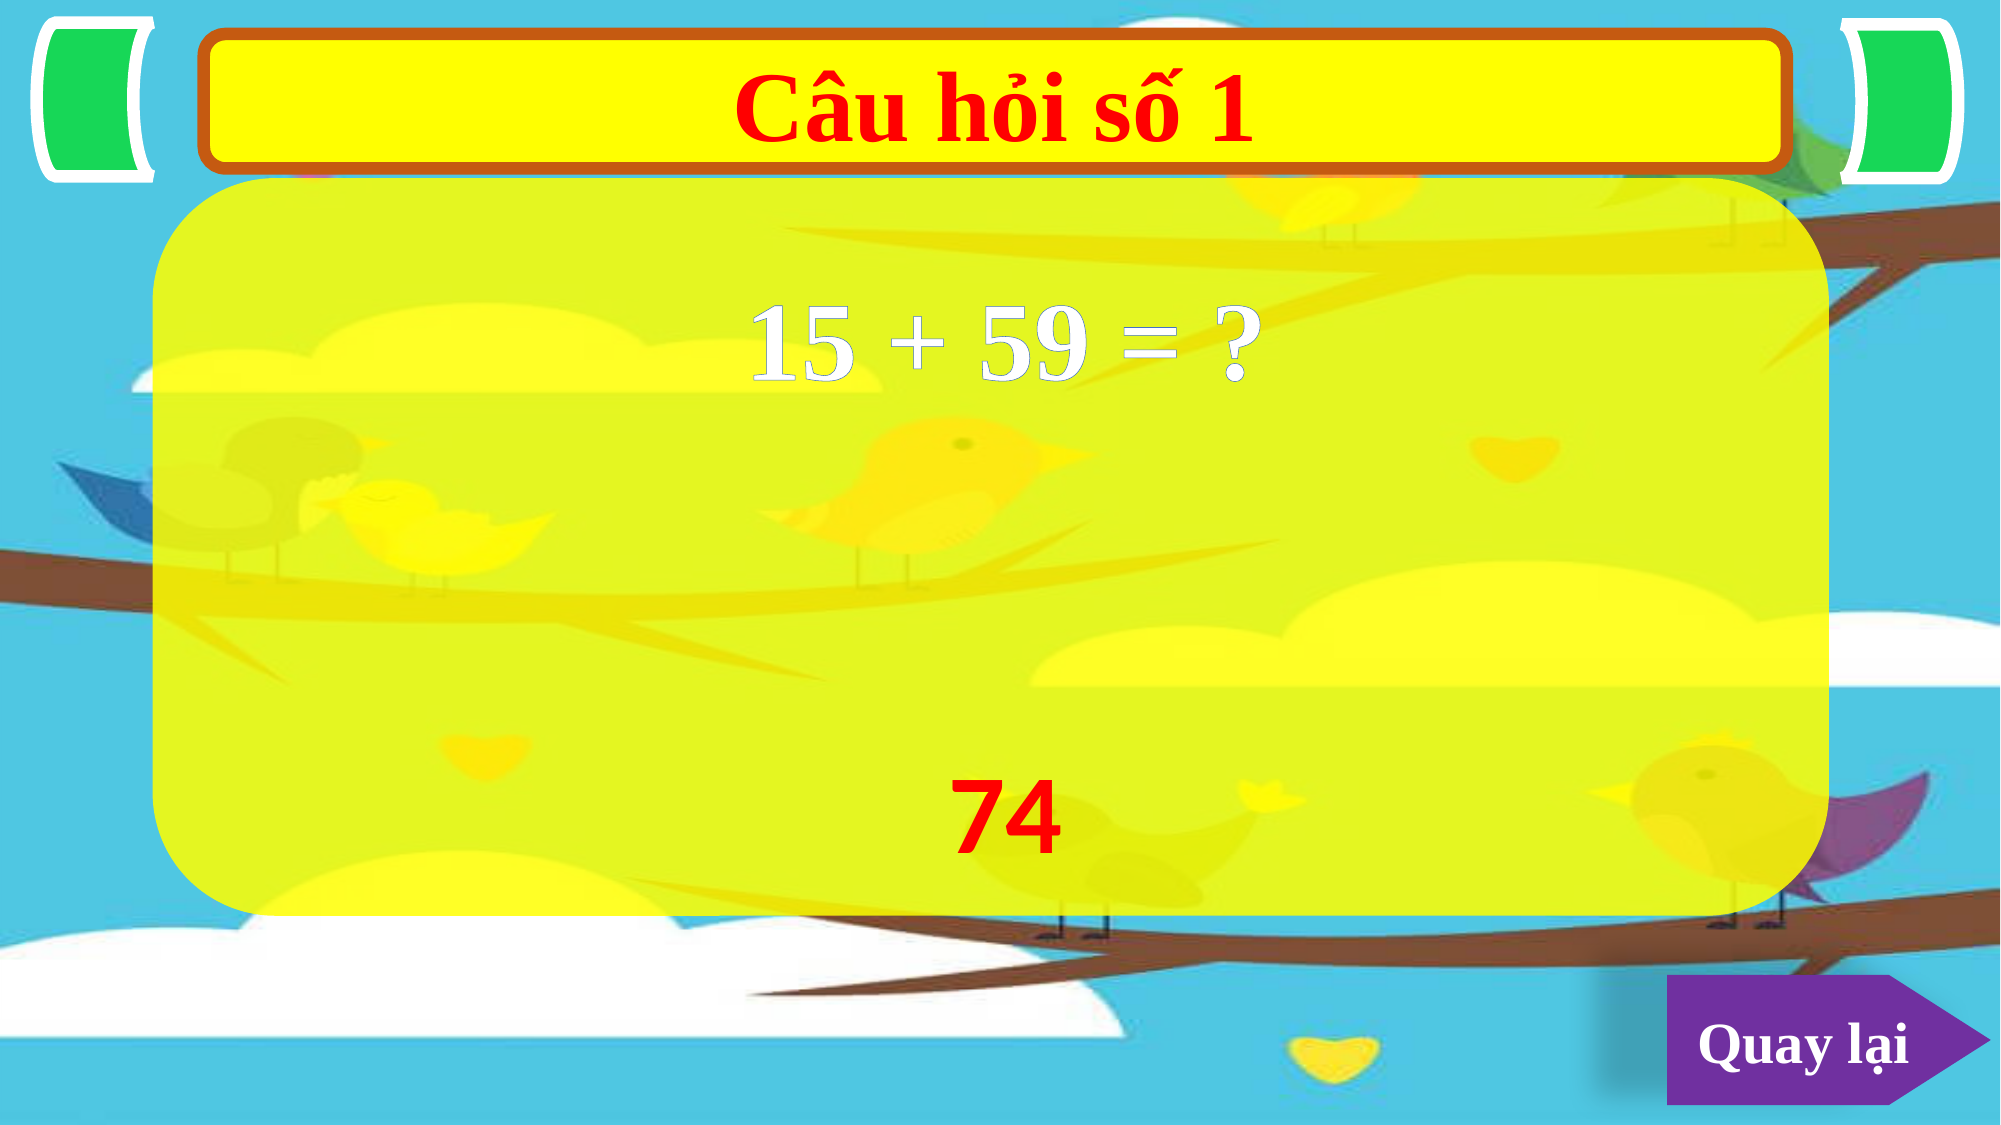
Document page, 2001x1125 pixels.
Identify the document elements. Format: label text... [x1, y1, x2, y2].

text_box 15 + 59 = ? [729, 259, 1283, 410]
text_box 74 [933, 734, 1078, 884]
text_box [1841, 23, 1960, 180]
text_box Câu hỏi số 1 [202, 32, 1788, 170]
text_box [35, 21, 153, 178]
text_box Quay lại [1666, 973, 1993, 1107]
text_box [152, 178, 1829, 916]
picture [0, 0, 2001, 1125]
